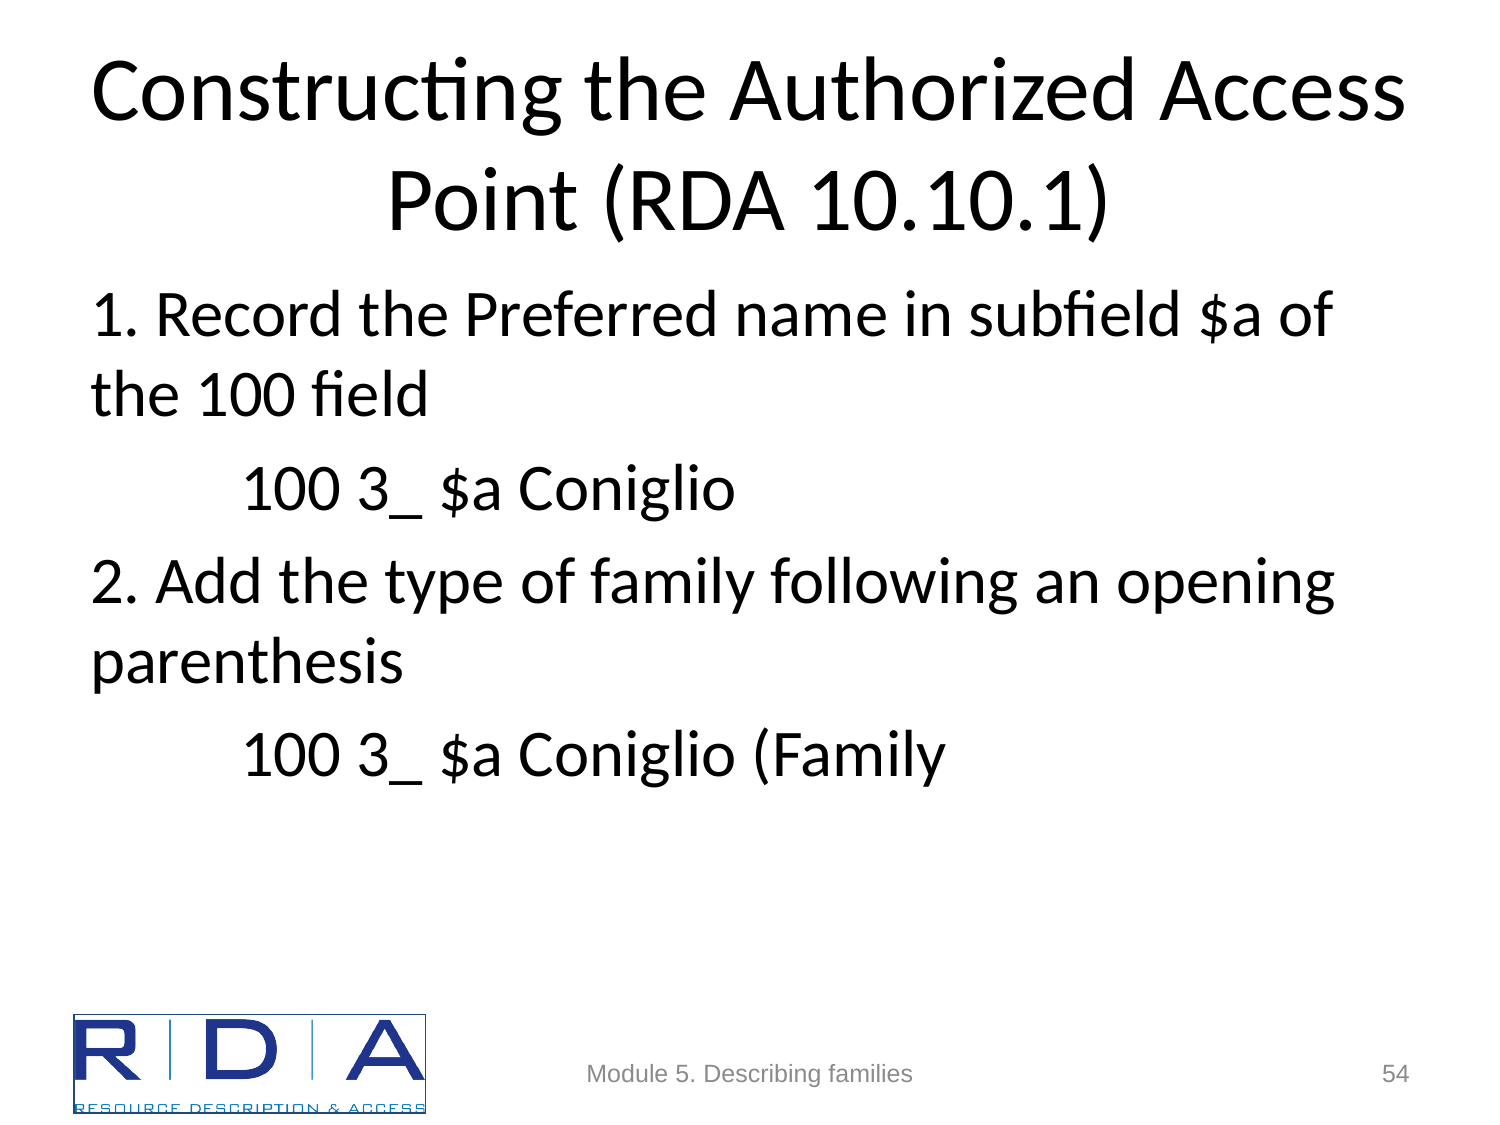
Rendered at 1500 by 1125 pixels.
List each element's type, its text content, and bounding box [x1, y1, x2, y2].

title Constructing the Authorized Access Point (RDA 10.10.1) [75, 45, 1425, 233]
footer Module 5. Describing families [512, 1042, 988, 1103]
picture [75, 1015, 425, 1112]
list 1. Record the Preferred name in subfield $a of the 100 field 100 3_ $a Coniglio 2. Add the type of family following an opening parenthesis 100 3_ $a Coniglio (Family [75, 262, 1425, 1005]
slide_number 54 [1074, 1042, 1425, 1103]
